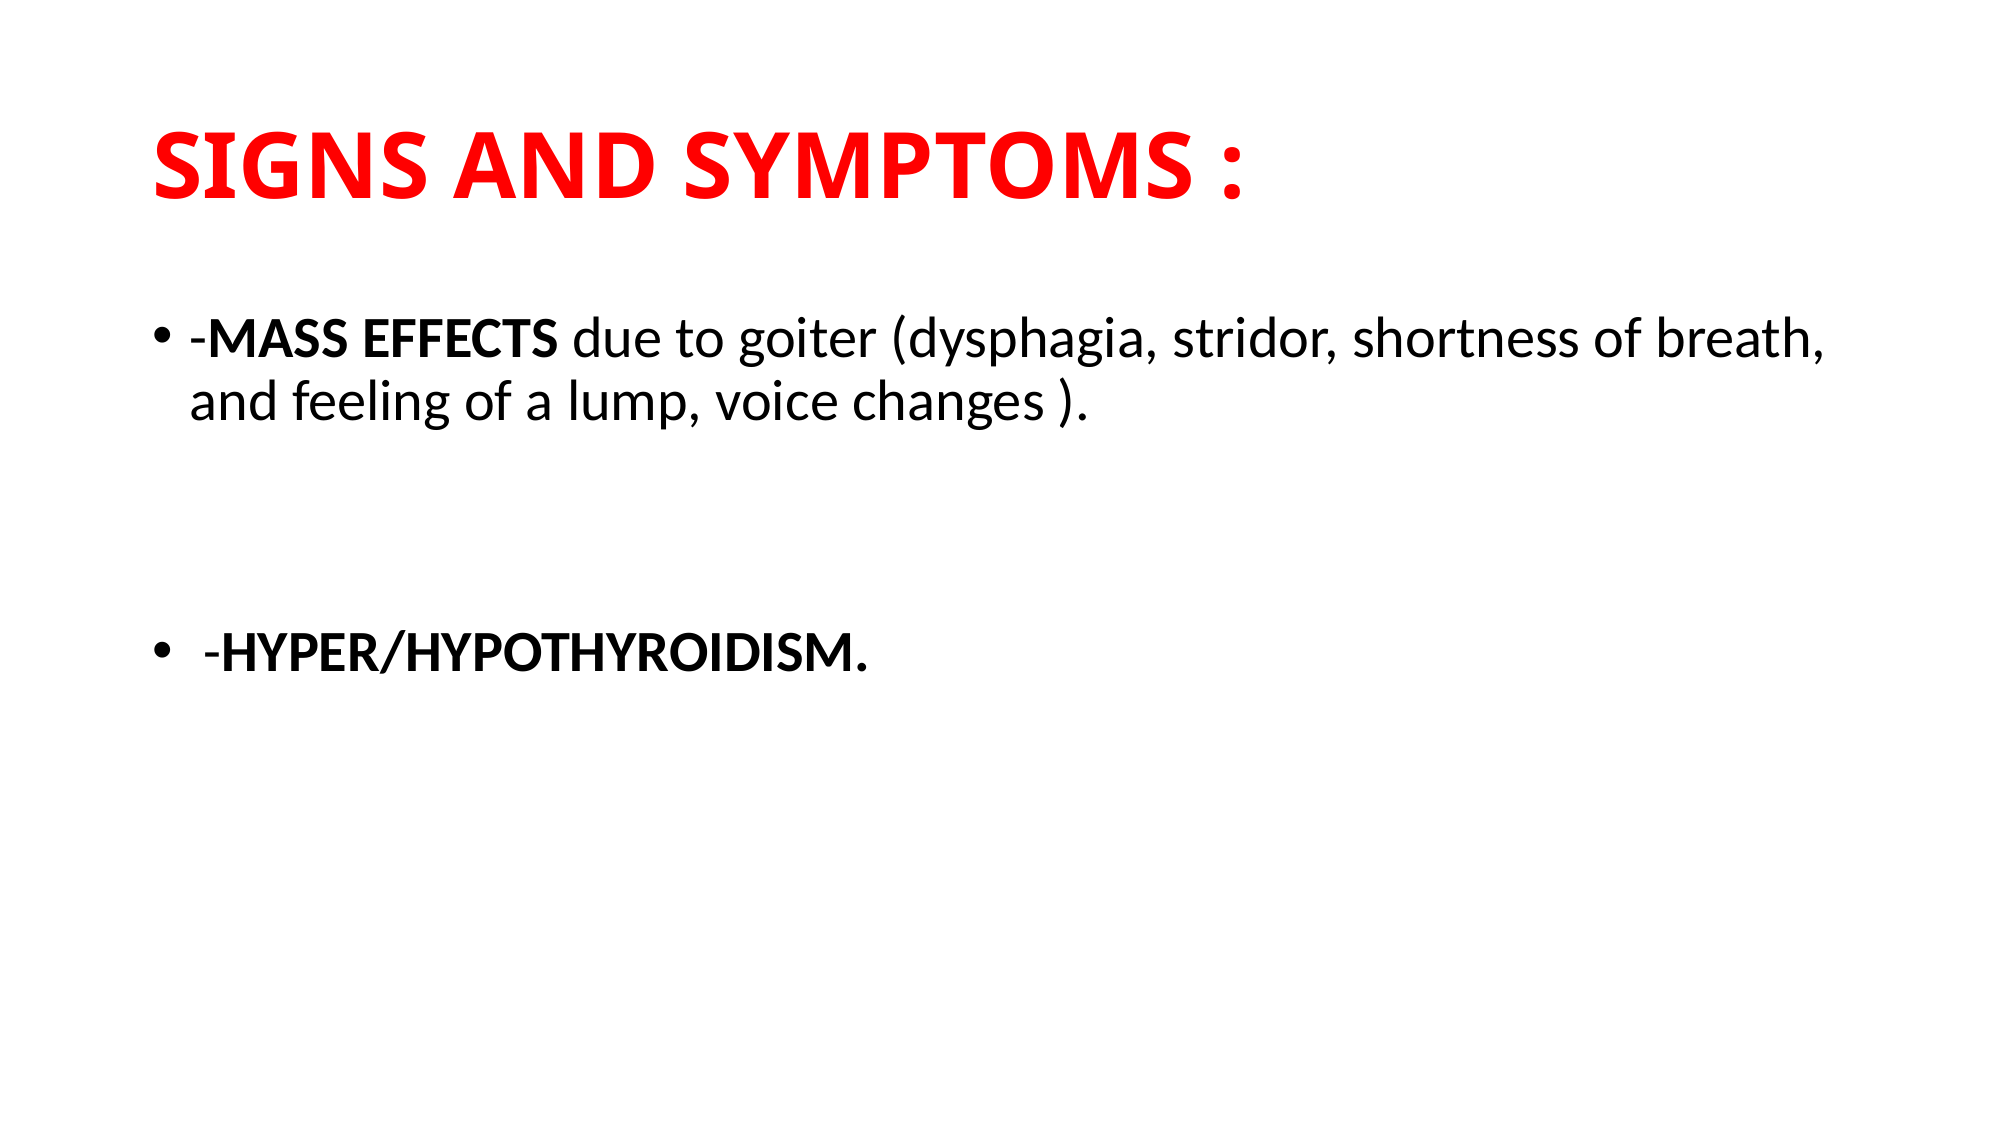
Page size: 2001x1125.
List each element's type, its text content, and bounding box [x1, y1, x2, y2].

list -MASS EFFECTS due to goiter (dysphagia, stridor, shortness of breath, and feeling of a lump, voice changes ). -HYPER/HYPOTHYROIDISM. [137, 299, 1863, 1014]
title SIGNS AND SYMPTOMS : [137, 59, 1863, 278]
